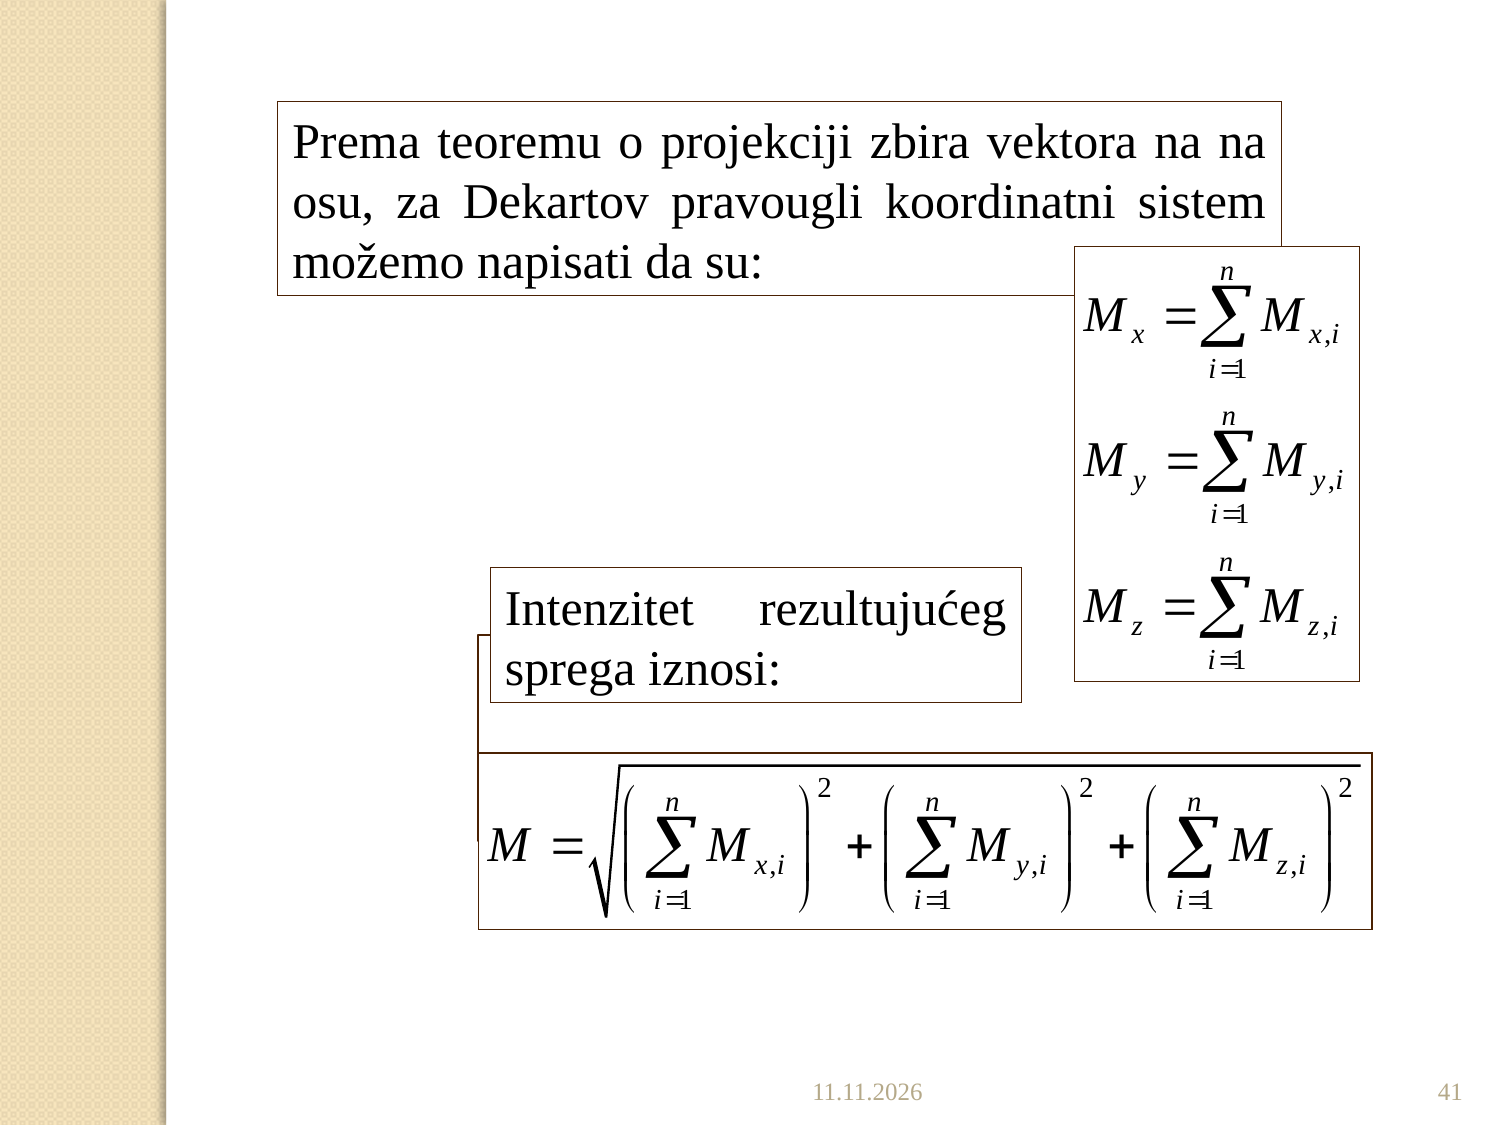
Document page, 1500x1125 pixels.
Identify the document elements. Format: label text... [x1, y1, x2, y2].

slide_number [587, 1034, 938, 1113]
text_box Intenzitet rezultujućeg sprega iznosi: [490, 567, 1022, 703]
text_box Prema teoremu o projekciji zbira vektora na na osu, za Dekartov pravougli koordinatni sistem možemo napisati da su: [277, 101, 1282, 296]
slide_number 41 [1413, 1034, 1488, 1113]
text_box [479, 753, 1372, 929]
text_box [479, 635, 491, 842]
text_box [1074, 247, 1359, 681]
